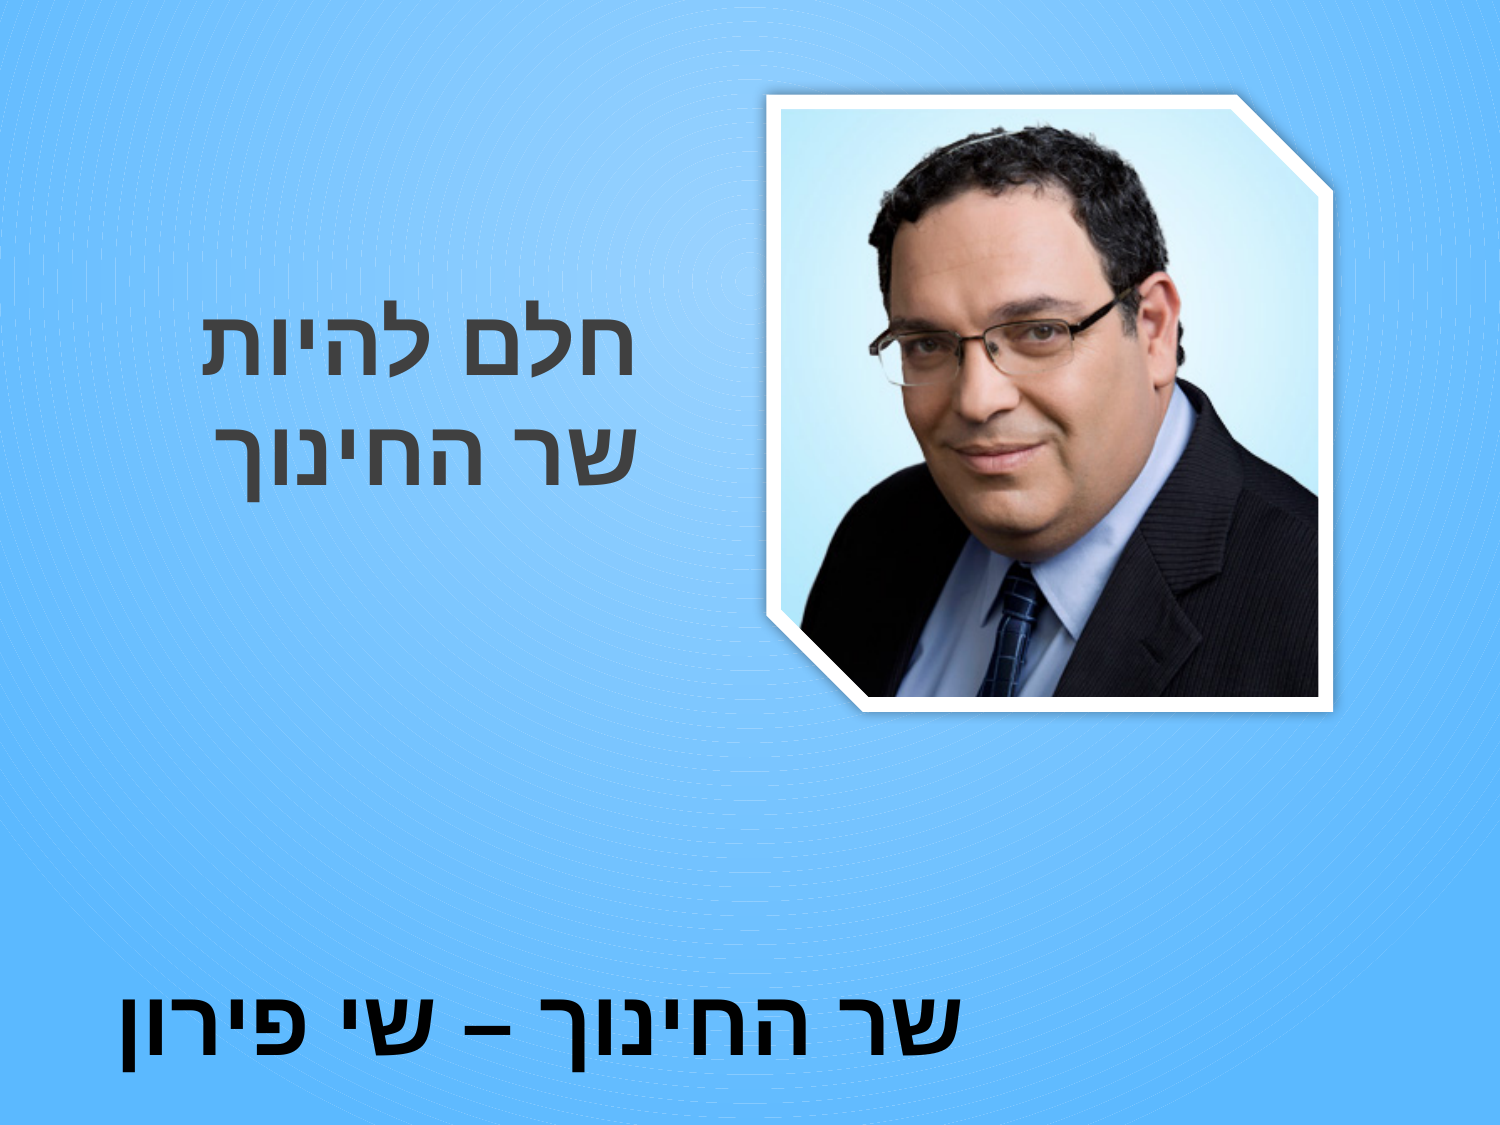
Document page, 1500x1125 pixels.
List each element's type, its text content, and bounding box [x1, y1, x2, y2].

title שר החינוך – שי פירון [100, 893, 1148, 1081]
picture [773, 101, 1326, 705]
text_box חלם להיות שר החינוך [147, 290, 656, 511]
